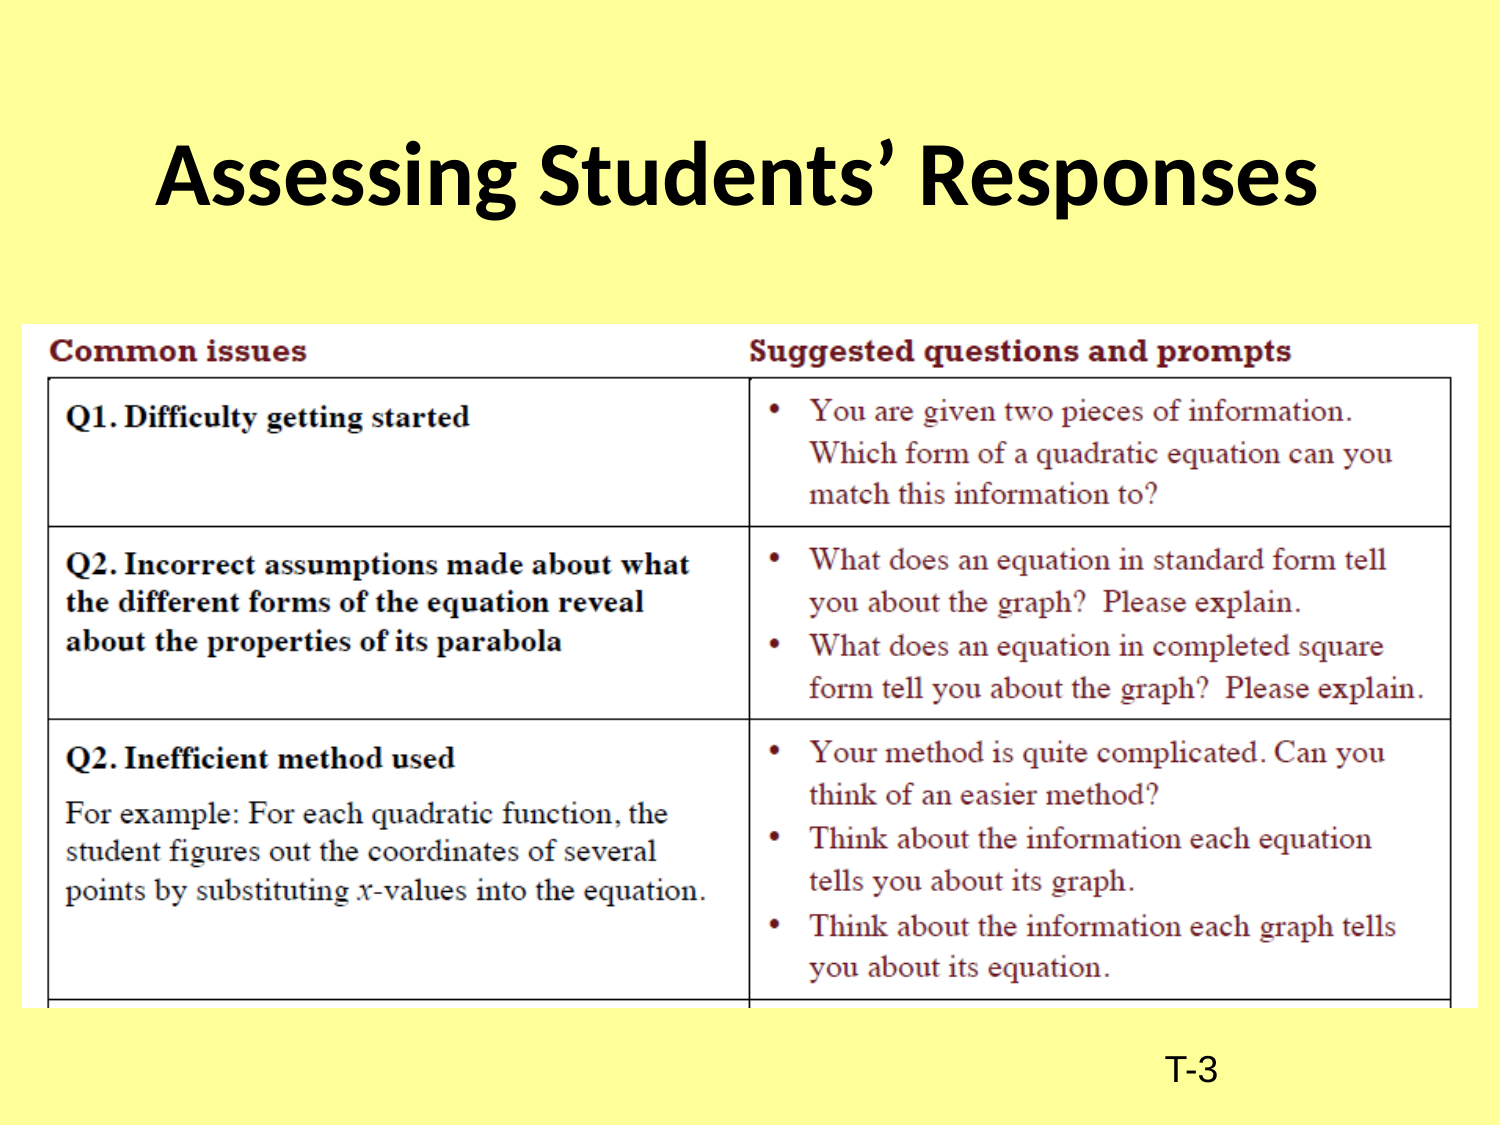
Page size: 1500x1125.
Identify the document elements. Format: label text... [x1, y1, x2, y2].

title Assessing Students’ Responses [62, 74, 1413, 263]
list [21, 324, 1479, 1008]
text_box T-3 [1149, 1037, 1288, 1098]
